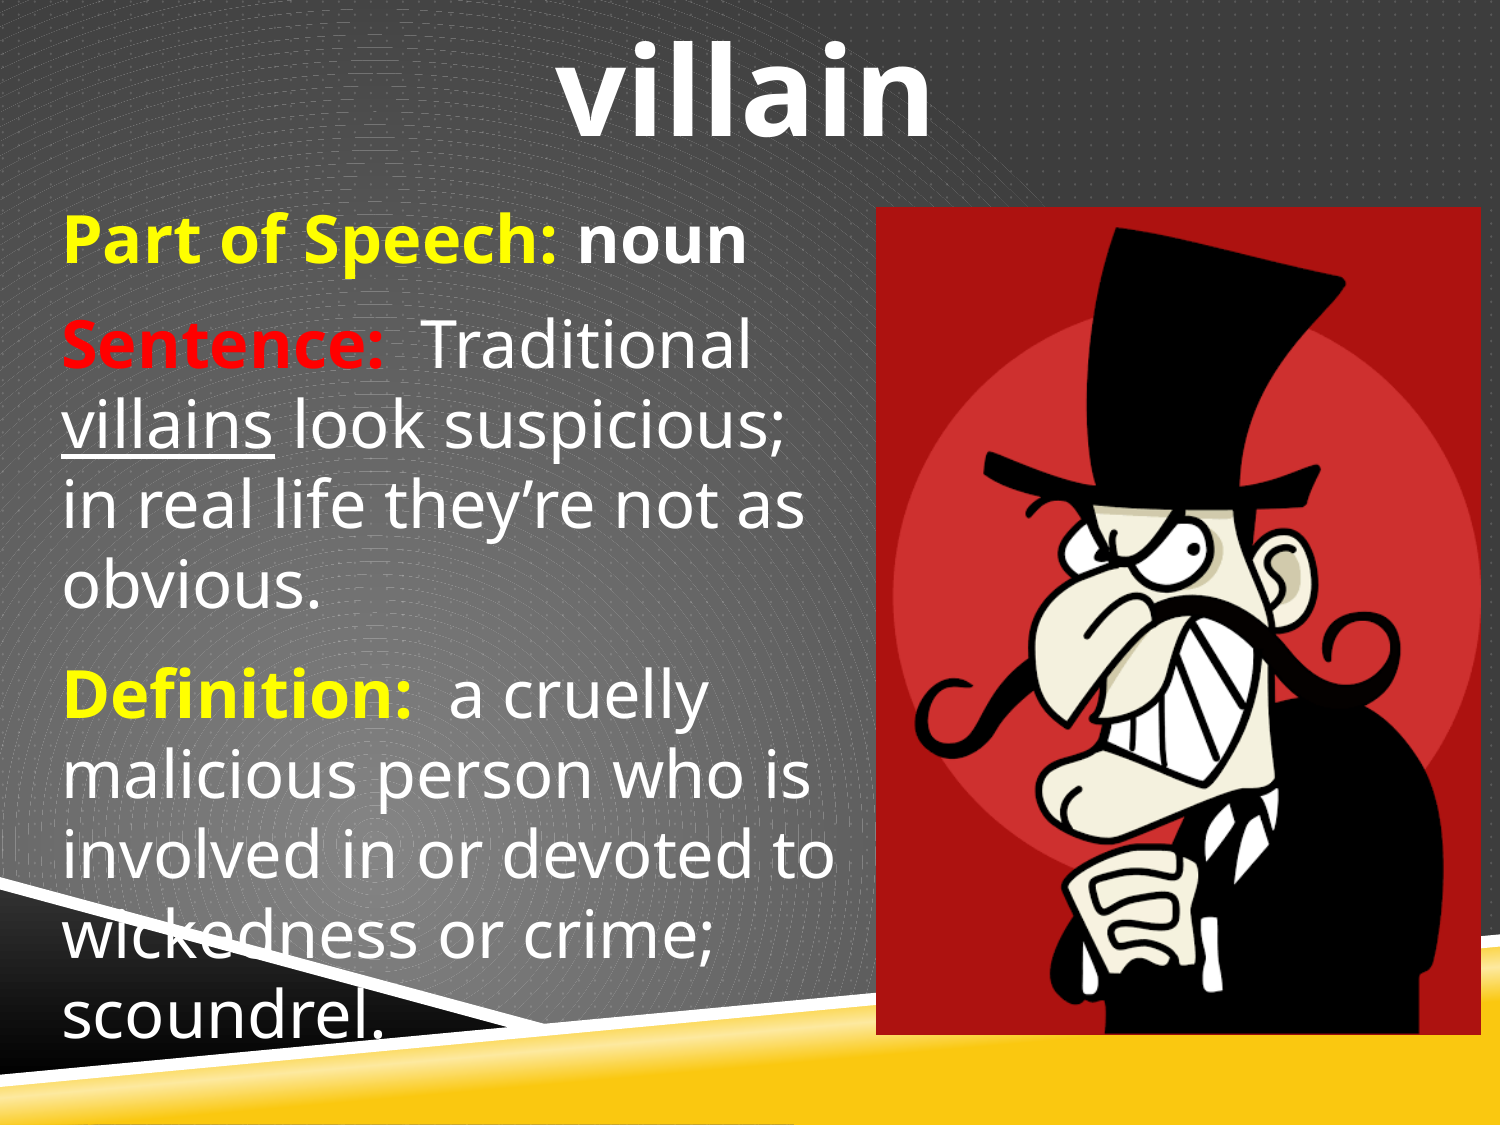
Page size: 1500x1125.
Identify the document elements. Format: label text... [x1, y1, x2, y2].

picture [876, 207, 1481, 1035]
text_box Part of Speech: noun Sentence: Traditional villains look suspicious; in real life they’re not as obvious. Definition: a cruelly malicious person who is involved in or devoted to wickedness or crime; scoundrel. [46, 189, 877, 1060]
text_box villain [77, 4, 1415, 169]
